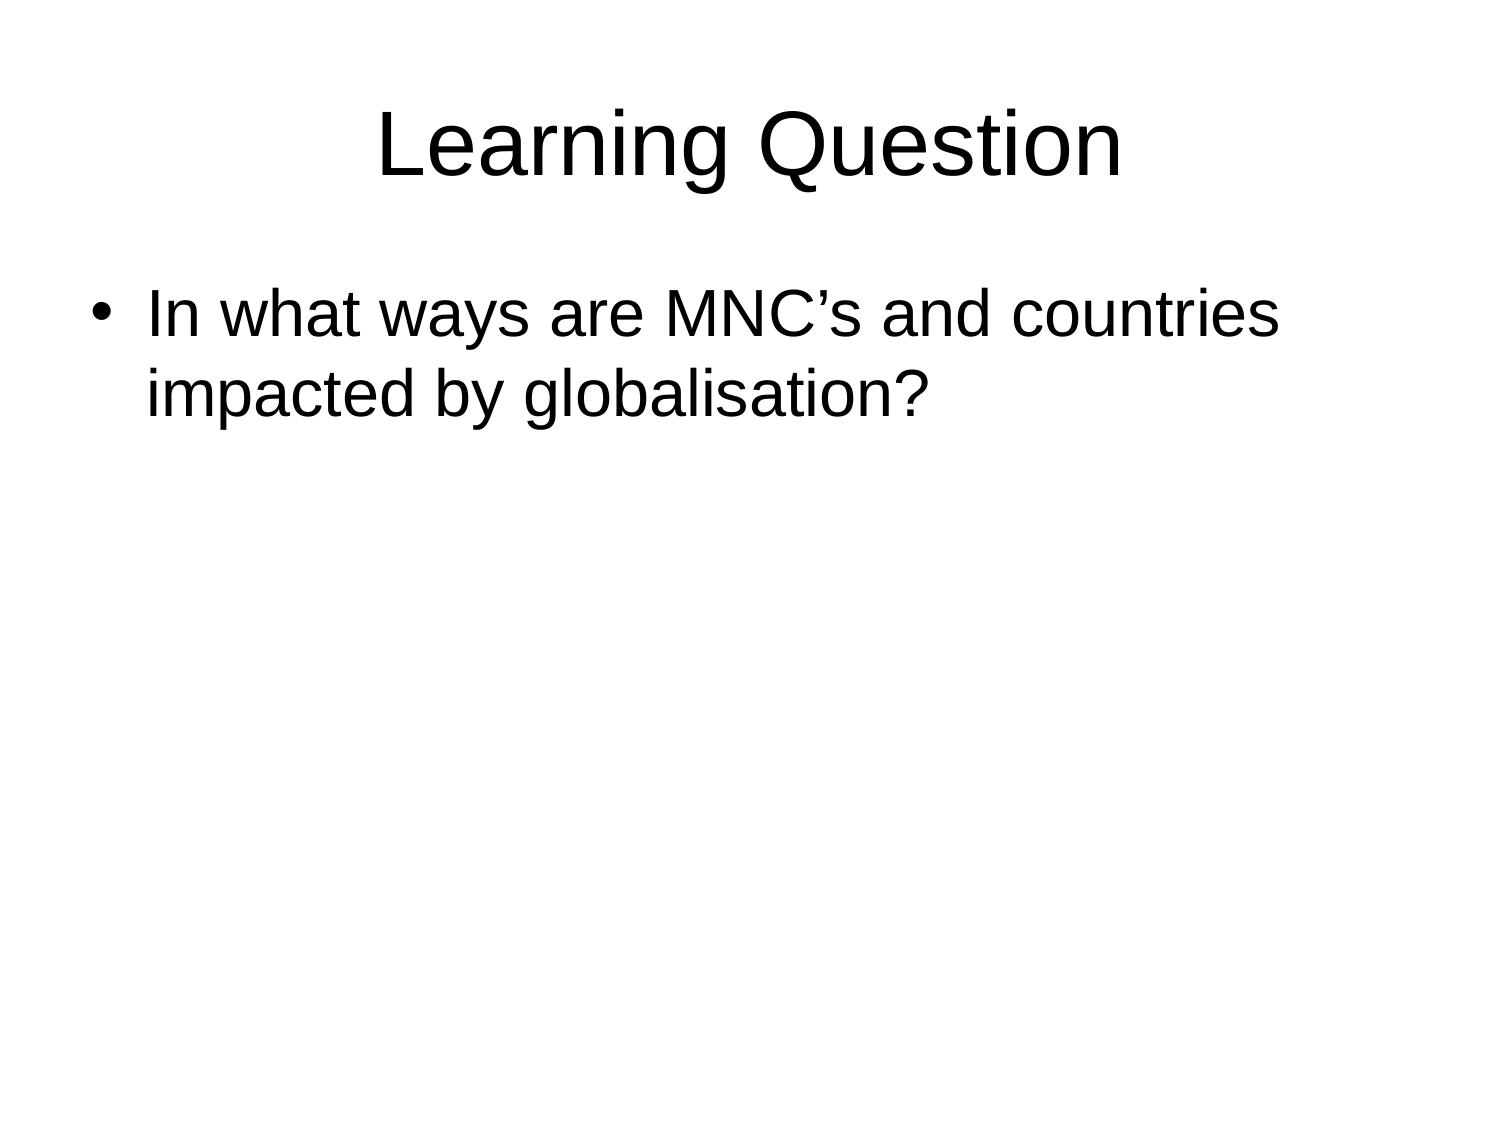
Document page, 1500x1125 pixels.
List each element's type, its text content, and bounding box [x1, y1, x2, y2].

list In what ways are MNC’s and countries impacted by globalisation? [75, 262, 1425, 1005]
title Learning Question [75, 45, 1425, 233]
